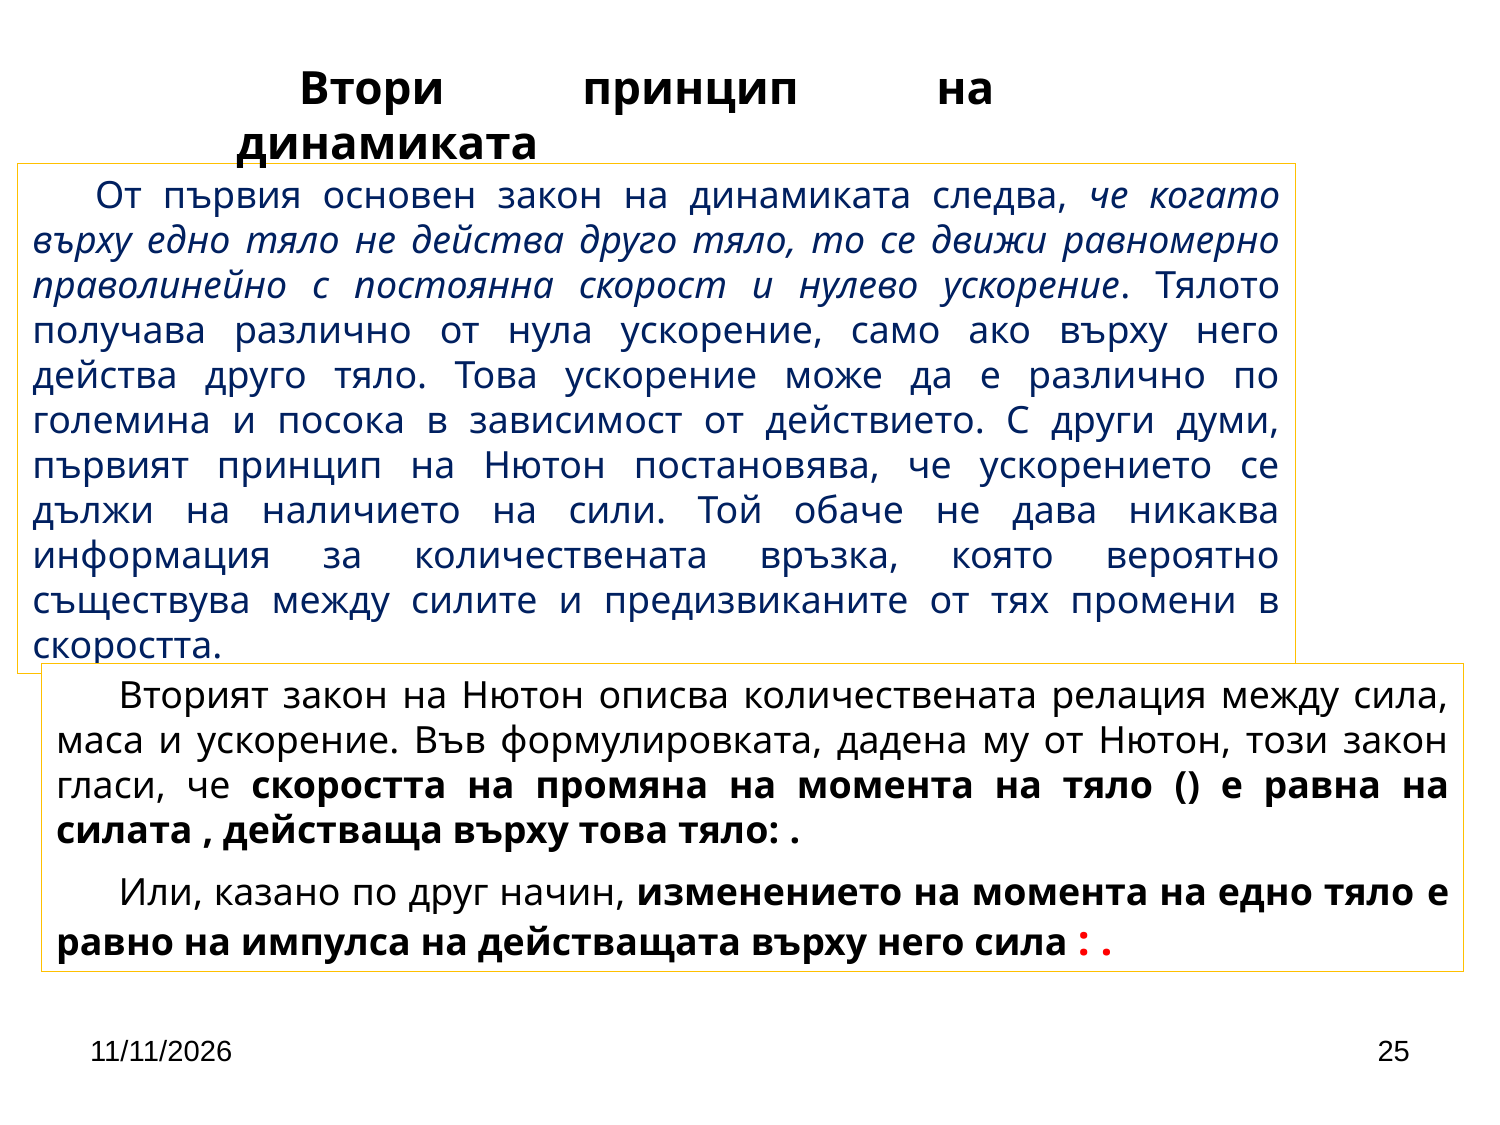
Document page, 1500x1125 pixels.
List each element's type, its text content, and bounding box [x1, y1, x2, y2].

text_box От първия основен закон на динамиката следва, че когато върху едно тяло не действа друго тяло, то се движи равномерно праволинейно с постоянна скорост и нулево ускорение. Тялото получава различно от нула ускорение, само ако върху него действа друго тяло. Това ускорение може да е различно по големина и посока в зависимост от действието. С други думи, първият принцип на Нютон постановява, че ускорението се дължи на наличието на сили. Той обаче не дава никаква информация за количествената връзка, която вероятно съществува между силите и предизвиканите от тях промени в скоростта. [17, 163, 1296, 674]
picture [147, 211, 1214, 274]
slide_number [75, 1024, 425, 1103]
text_box Втори принцип на динамиката [221, 51, 1010, 122]
slide_number 25 [1074, 1024, 1425, 1103]
